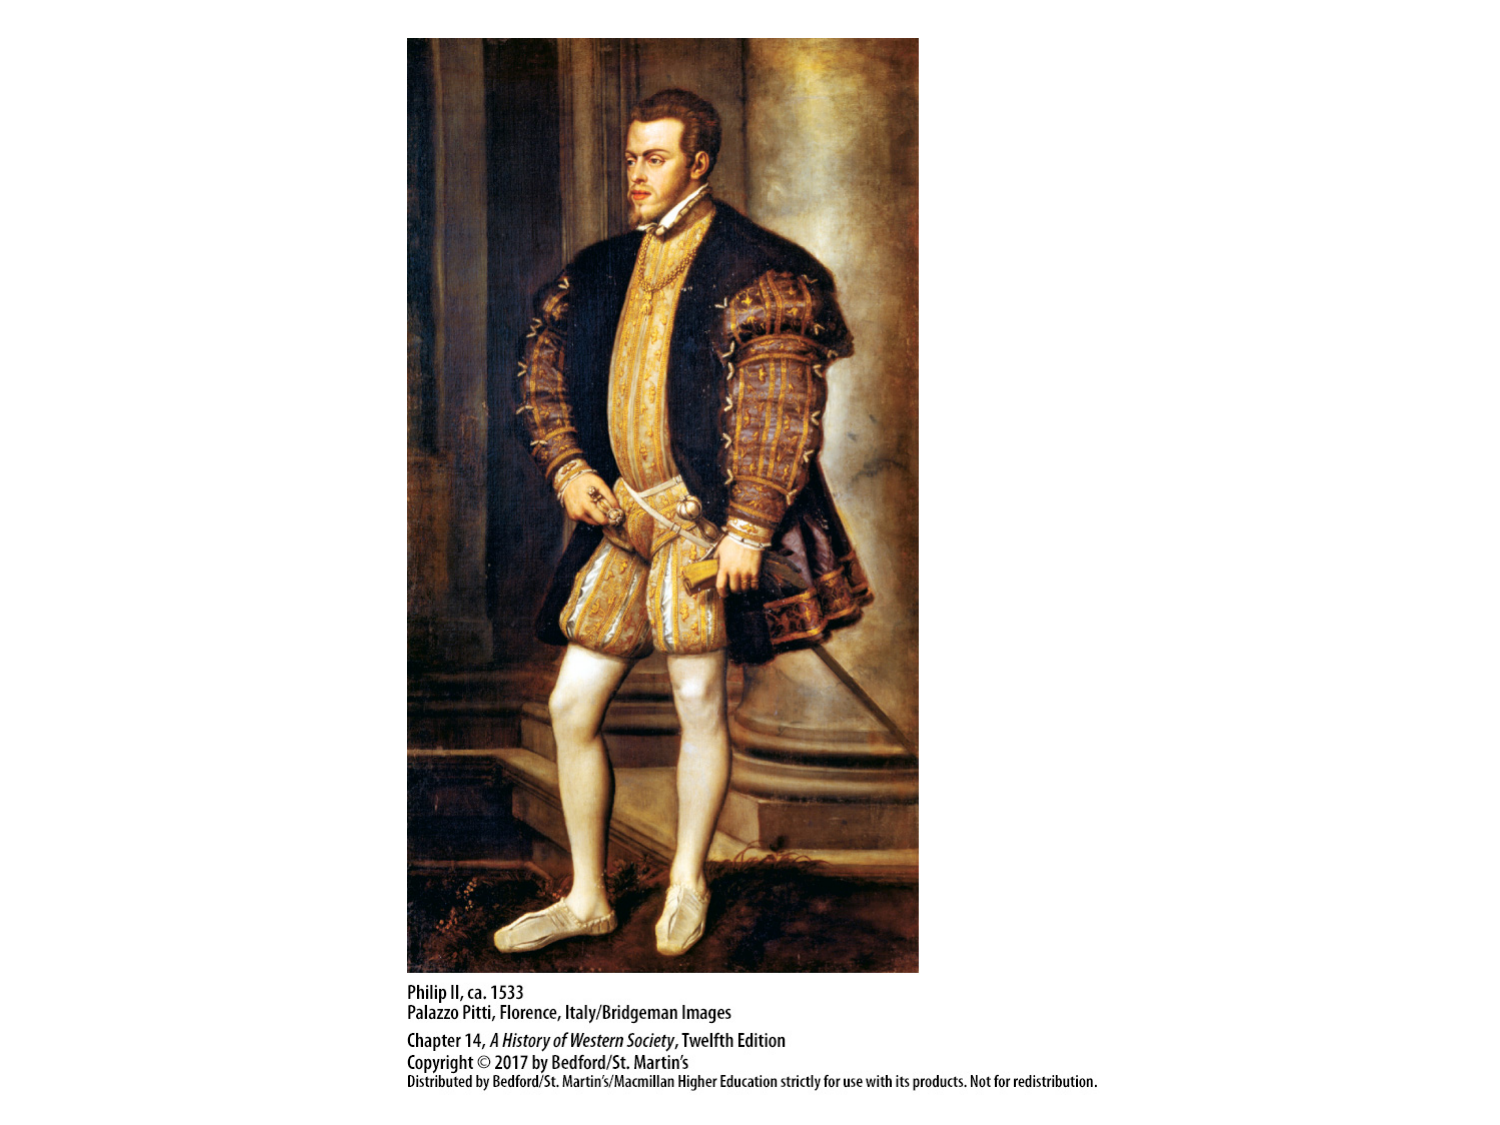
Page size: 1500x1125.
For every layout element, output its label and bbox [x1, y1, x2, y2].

picture [399, 30, 1101, 1095]
